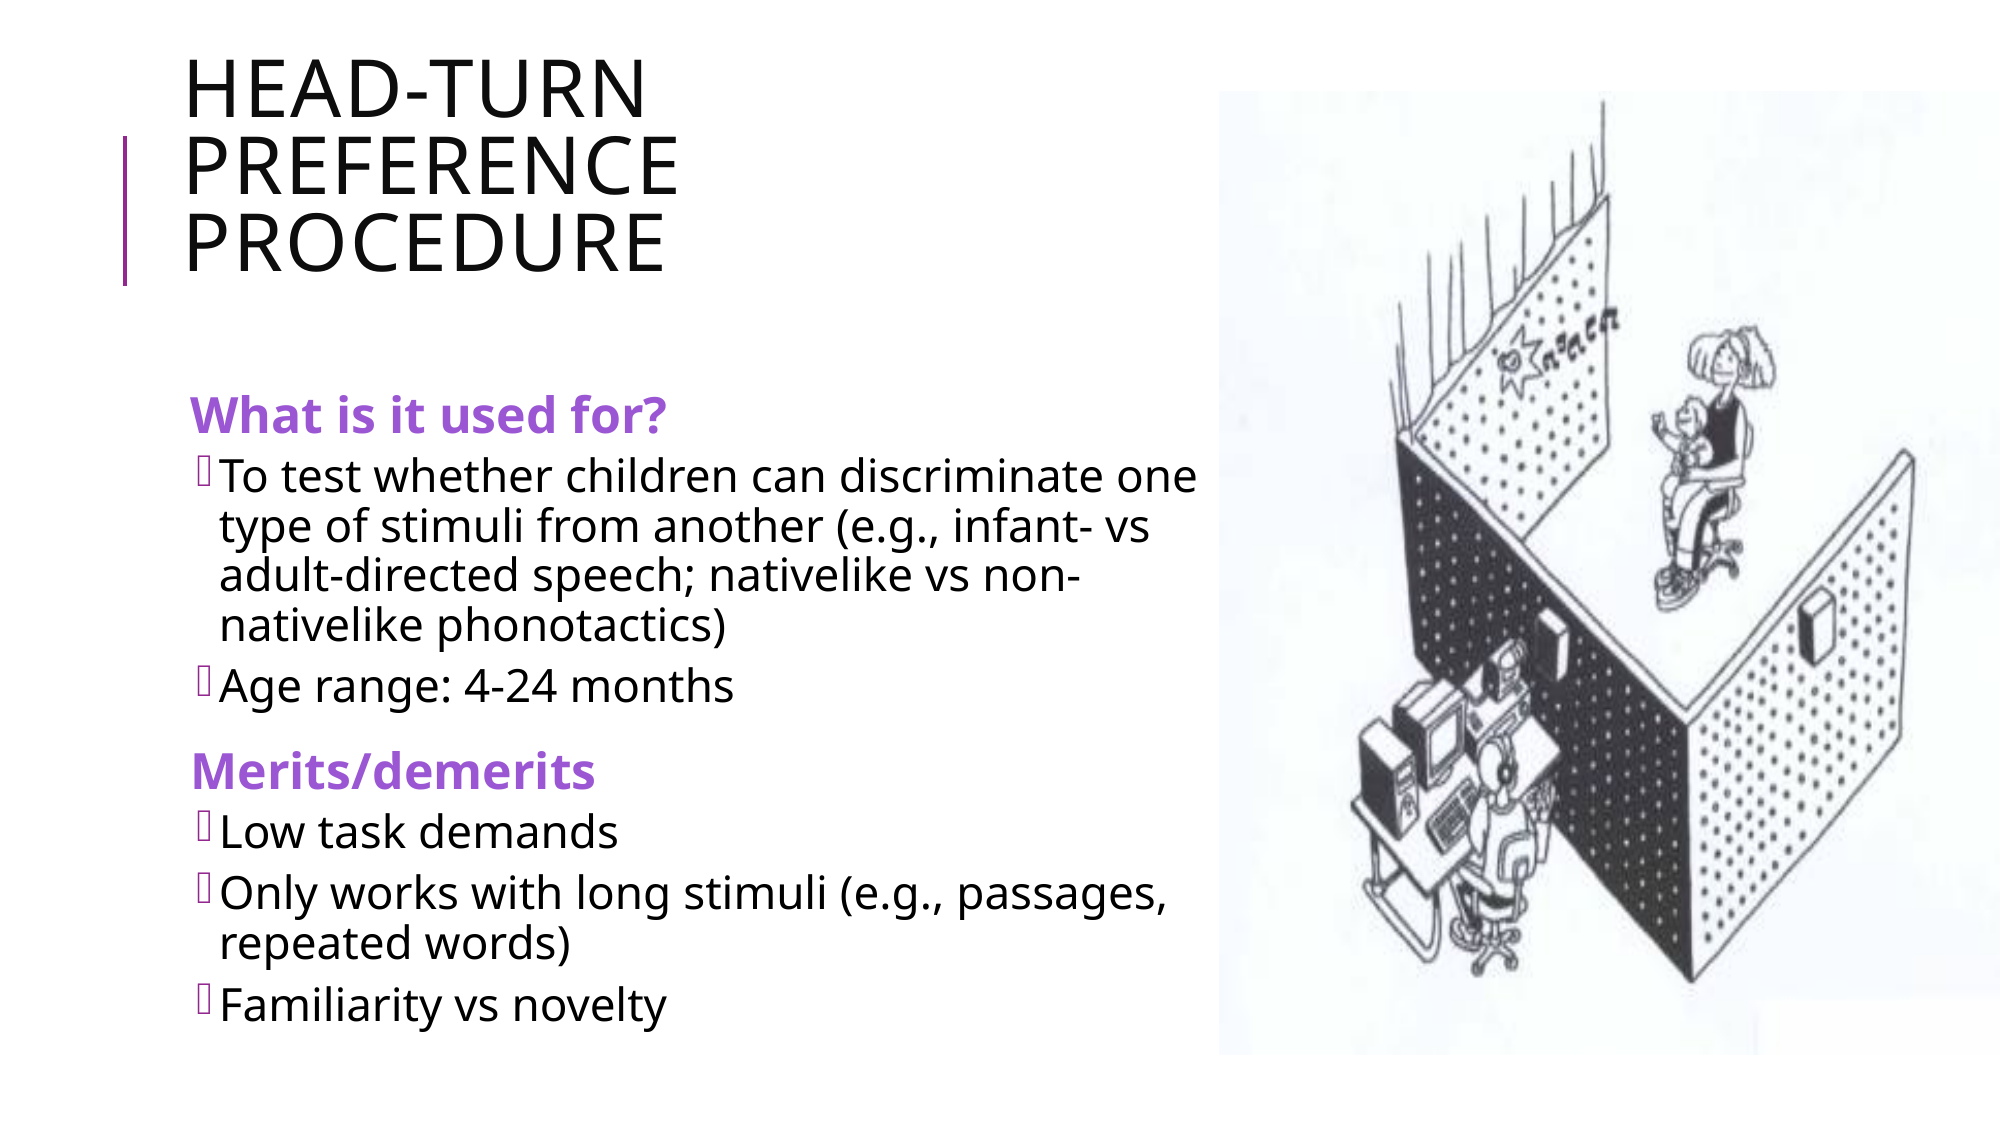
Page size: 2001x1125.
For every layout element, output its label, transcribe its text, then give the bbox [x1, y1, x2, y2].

list What is it used for? To test whether children can discriminate one type of stimuli from another (e.g., infant- vs adult-directed speech; nativelike vs non-nativelike phonotactics) Age range: 4-24 months Merits/demerits Low task demands Only works with long stimuli (e.g., passages, repeated words) Familiarity vs novelty [168, 294, 1213, 1055]
picture [1218, 90, 2000, 1055]
title Head-turn preference procedure [168, 48, 1137, 294]
